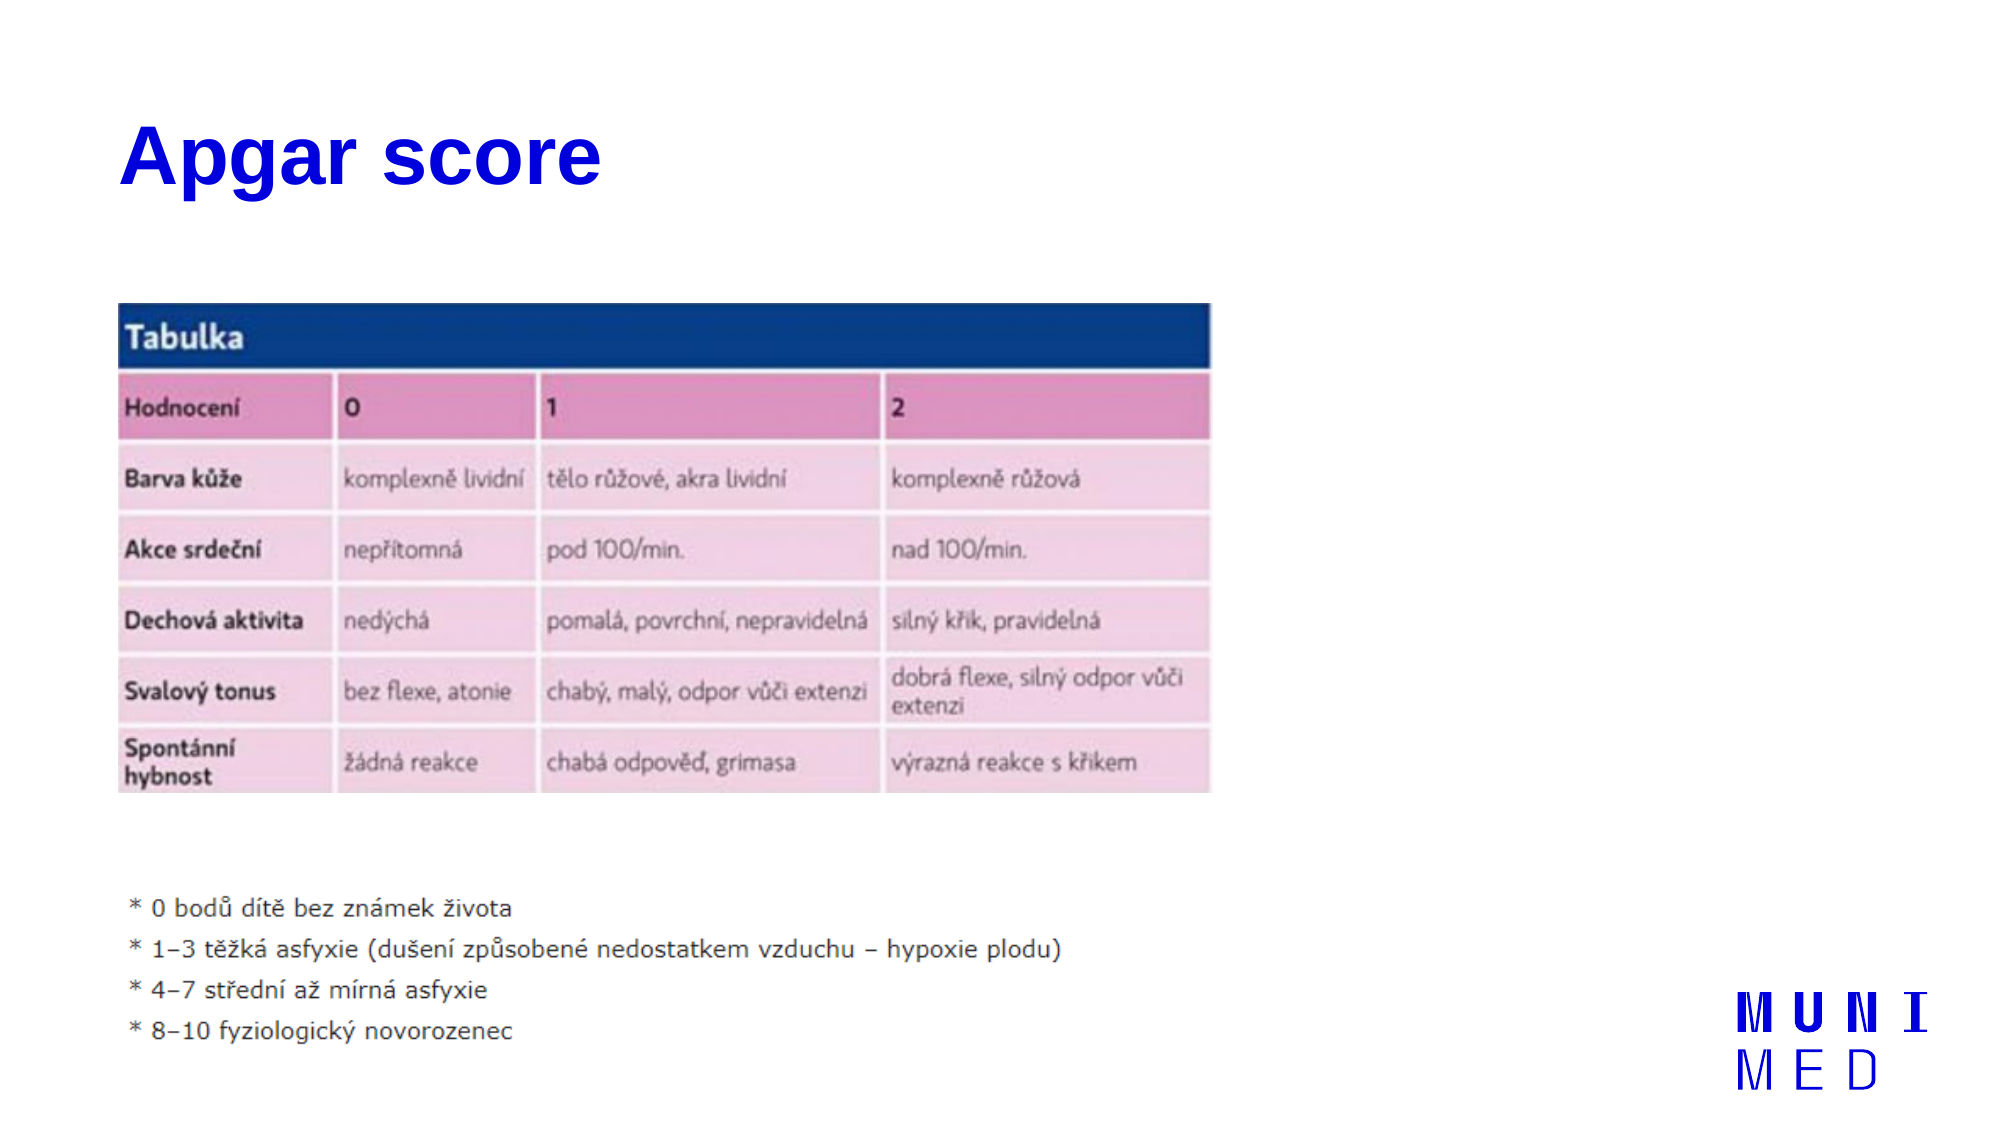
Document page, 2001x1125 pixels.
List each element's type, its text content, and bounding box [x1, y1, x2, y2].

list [117, 302, 1213, 794]
picture [117, 865, 1083, 1053]
title Apgar score [118, 118, 1883, 193]
